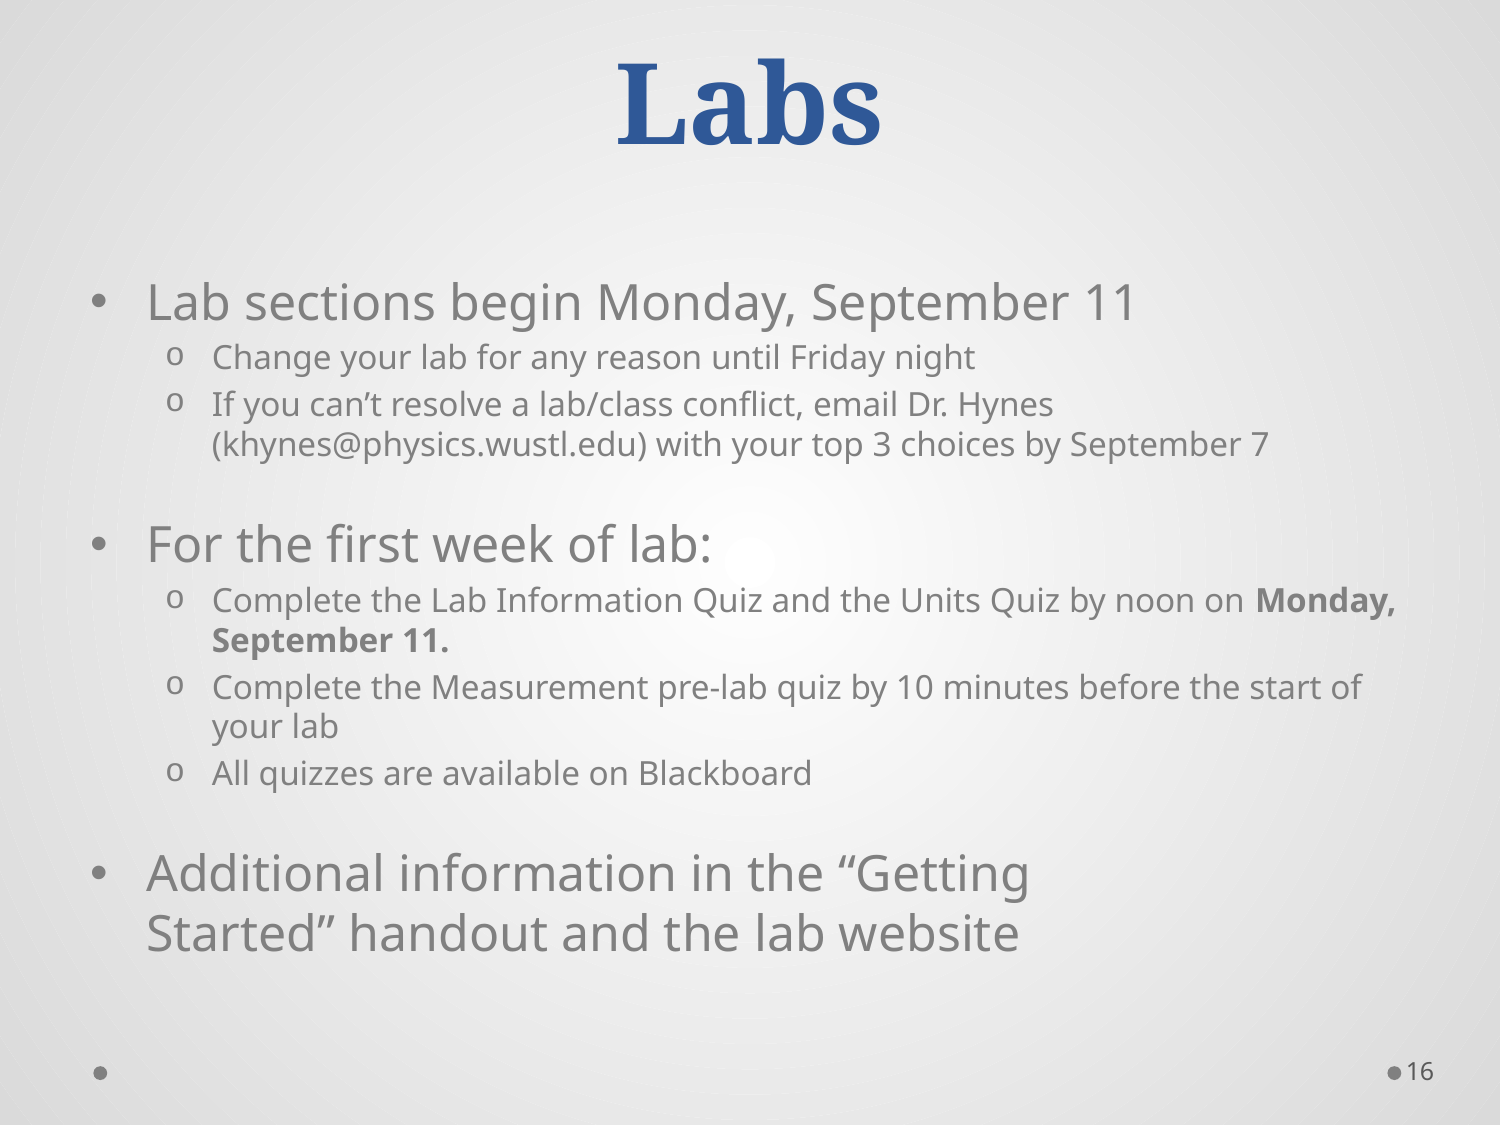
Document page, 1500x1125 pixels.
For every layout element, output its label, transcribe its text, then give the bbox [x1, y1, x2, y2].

title Labs [75, 37, 1425, 175]
list Lab sections begin Monday, September 11 Change your lab for any reason until Friday night If you can’t resolve a lab/class conflict, email Dr. Hynes (khynes@physics.wustl.edu) with your top 3 choices by September 7 For the first week of lab: Complete the Lab Information Quiz and the Units Quiz by noon on Monday, September 11. Complete the Measurement pre-lab quiz by 10 minutes before the start of your lab All quizzes are available on Blackboard Additional information in the “Getting Started” handout and the lab website [75, 262, 1425, 1005]
slide_number 16 [1401, 1042, 1494, 1103]
